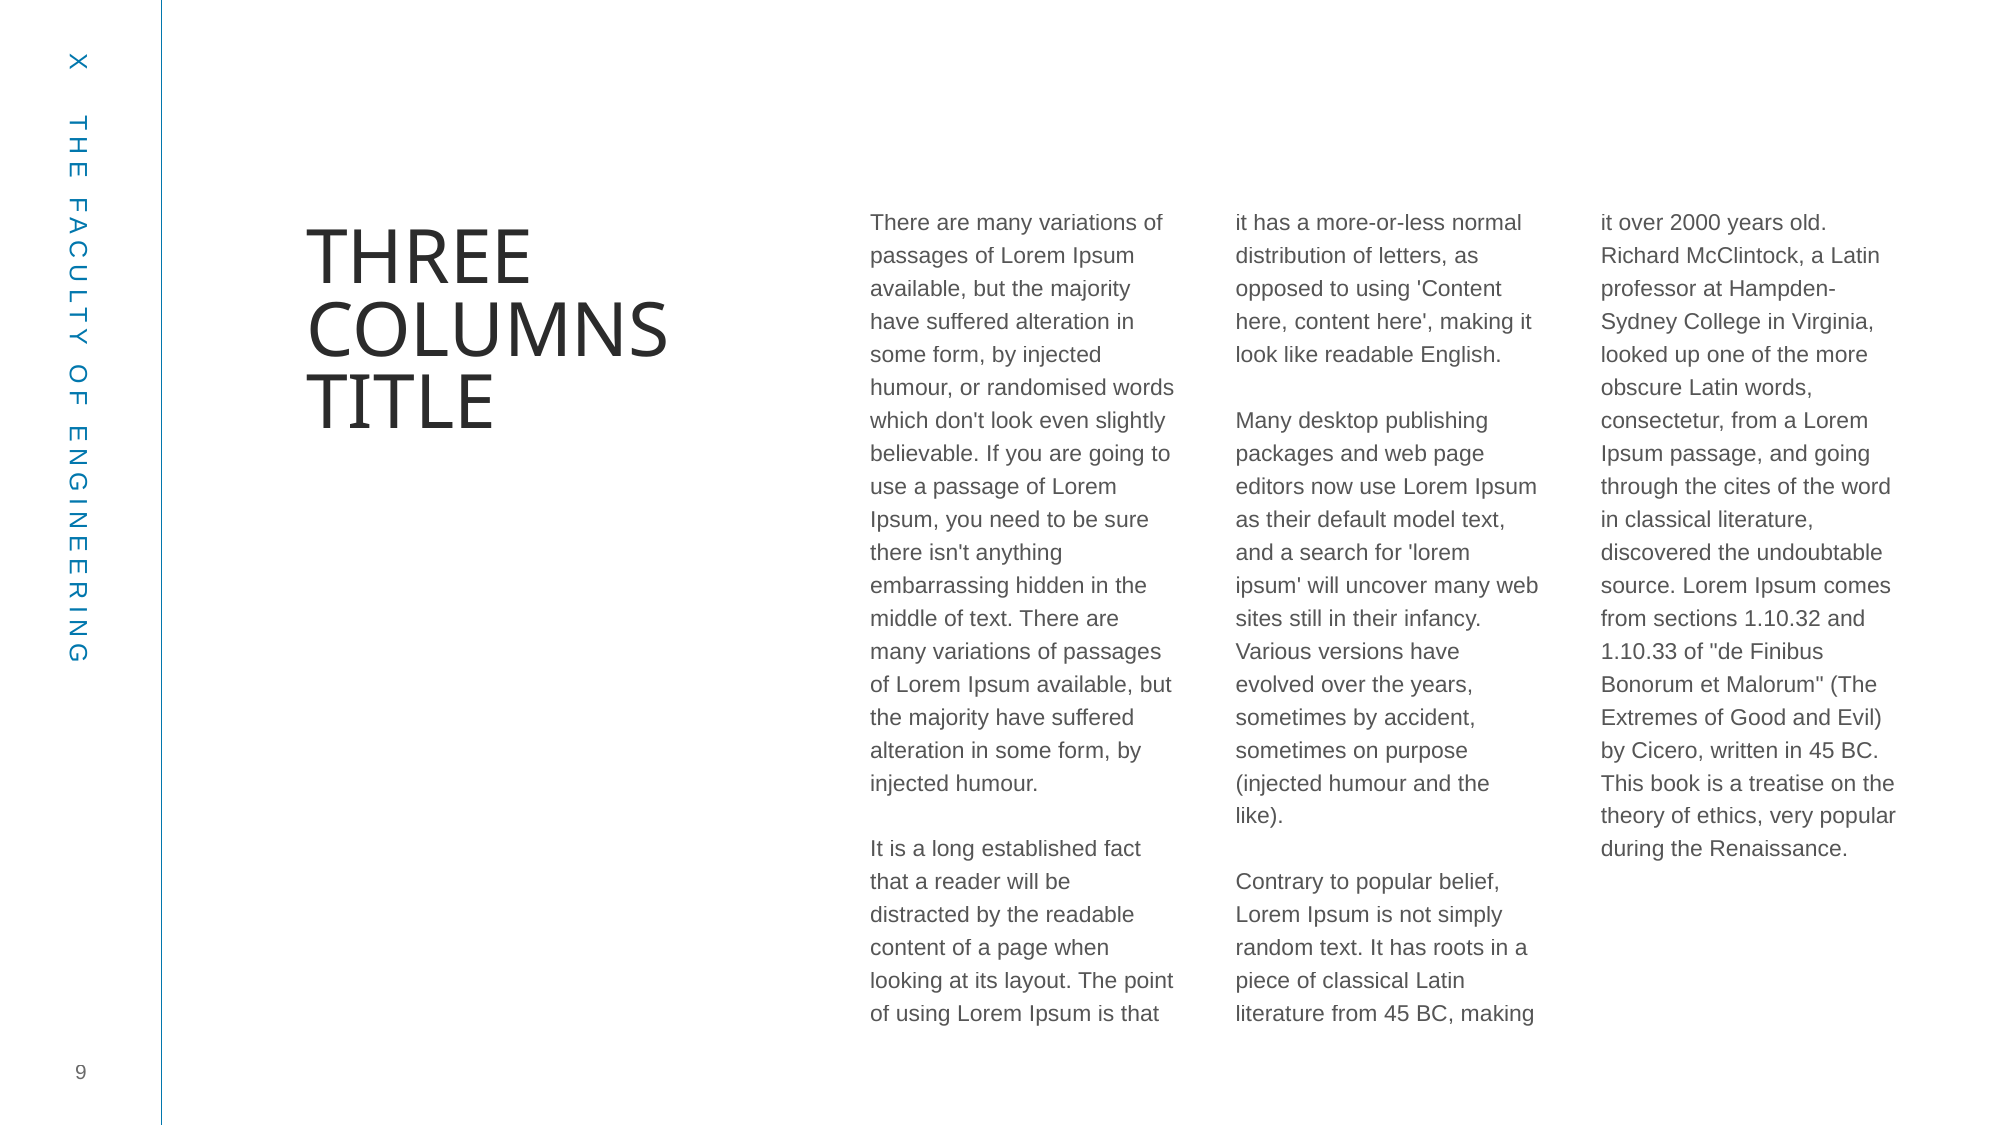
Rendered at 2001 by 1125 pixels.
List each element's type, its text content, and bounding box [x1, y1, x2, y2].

text_box There are many variations of passages of Lorem Ipsum available, but the majority have suffered alteration in some form, by injected humour, or randomised words which don't look even slightly believable. If you are going to use a passage of Lorem Ipsum, you need to be sure there isn't anything embarrassing hidden in the middle of text. There are many variations of passages of Lorem Ipsum available, but the majority have suffered alteration in some form, by injected humour. It is a long established fact that a reader will be distracted by the readable content of a page when looking at its layout. The point of using Lorem Ipsum is that it has a more-or-less normal distribution of letters, as opposed to using 'Content here, content here', making it look like readable English. Many desktop publishing packages and web page editors now use Lorem Ipsum as their default model text, and a search for 'lorem ipsum' will uncover many web sites still in their infancy. Various versions have evolved over the years, sometimes by accident, sometimes on purpose (injected humour and the like). Contrary to popular belief, Lorem Ipsum is not simply random text. It has roots in a piece of classical Latin literature from 45 BC, making it over 2000 years old. Richard McClintock, a Latin professor at Hampden-Sydney College in Virginia, looked up one of the more obscure Latin words, consectetur, from a Lorem Ipsum passage, and going through the cites of the word in classical literature, discovered the undoubtable source. Lorem Ipsum comes from sections 1.10.32 and 1.10.33 of "de Finibus Bonorum et Malorum" (The Extremes of Good and Evil) by Cicero, written in 45 BC. This book is a treatise on the theory of ethics, very popular during the Renaissance. [870, 195, 1907, 1042]
slide_number 9 [38, 1052, 123, 1091]
title THREE COLUMNS TITLE [306, 195, 831, 461]
